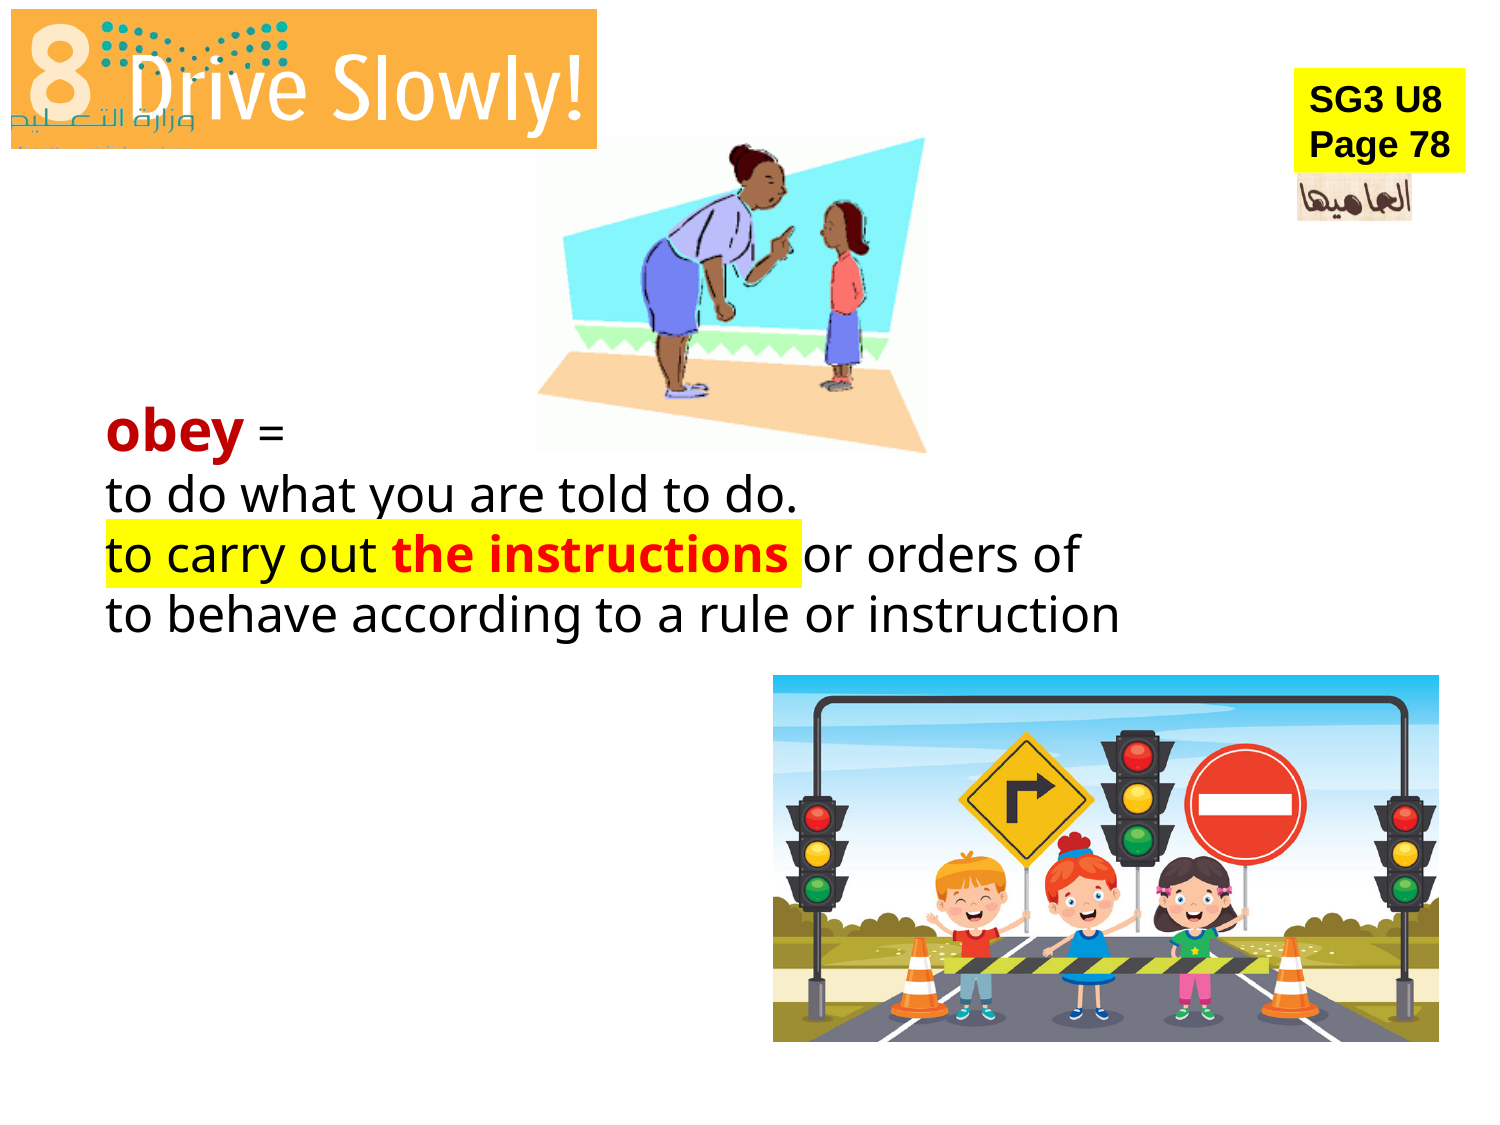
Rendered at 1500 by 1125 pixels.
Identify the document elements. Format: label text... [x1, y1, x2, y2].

picture [1297, 173, 1412, 221]
text_box obey = to do what you are told to do. to carry out the instructions or orders of to behave according to a rule or instruction [90, 385, 1138, 651]
text_box SG3 U8 Page 78 [1294, 67, 1466, 173]
picture [11, 9, 927, 454]
picture [773, 674, 1439, 1043]
